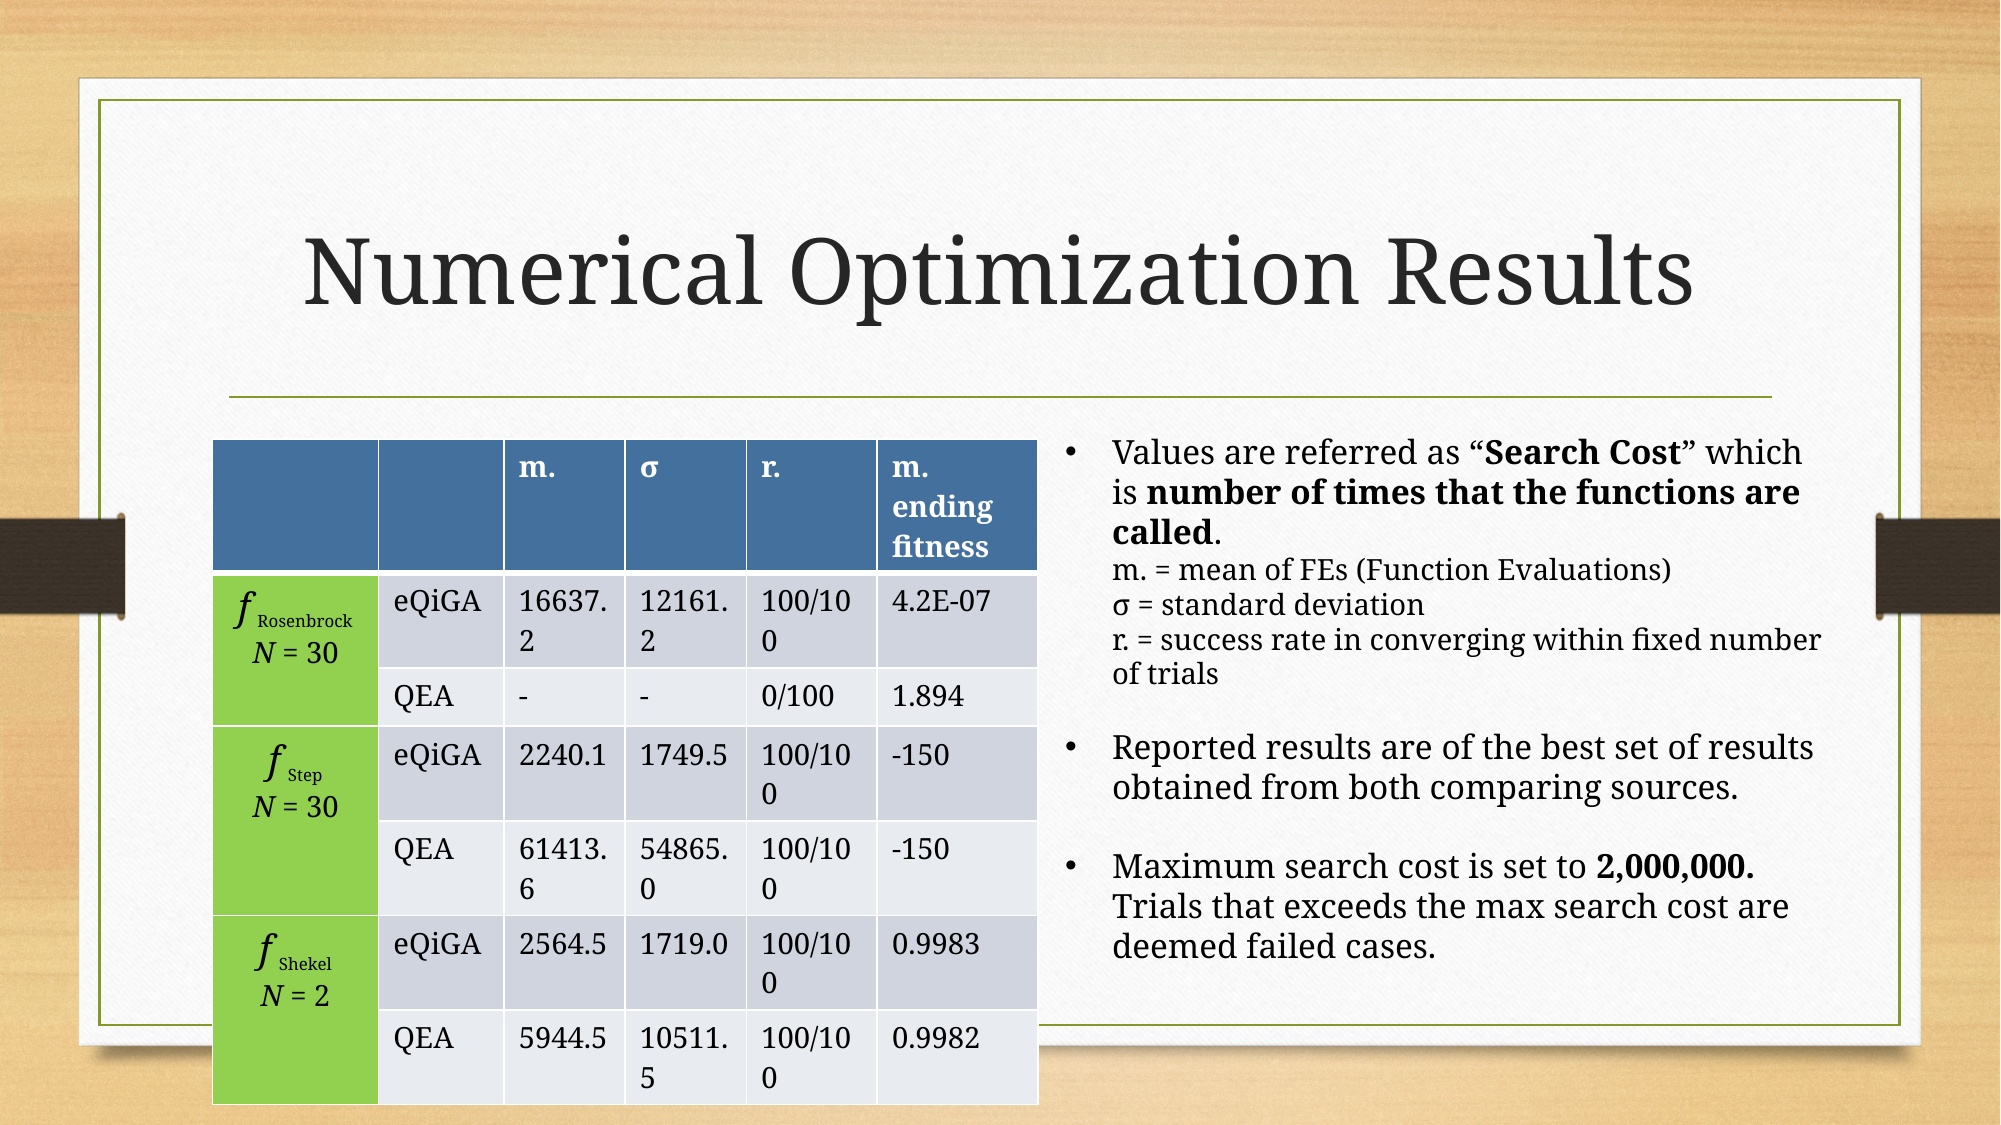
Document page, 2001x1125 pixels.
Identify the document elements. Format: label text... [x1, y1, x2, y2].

table_cell QEA [379, 669, 503, 725]
table_cell 100/100 [747, 1011, 876, 1104]
table_header m. ending fitness [878, 440, 1037, 570]
table_cell 12161.2 [626, 576, 746, 667]
table_cell 2564.5 [505, 916, 624, 1009]
table_cell -150 [878, 822, 1037, 915]
table_cell 1.894 [878, 669, 1037, 725]
table_cell 0.9983 [878, 916, 1037, 1009]
table_cell 100/100 [747, 576, 876, 667]
table_cell eQiGA [379, 727, 503, 820]
table_cell 1719.0 [626, 916, 746, 1009]
table_cell f Rosenbrock N = 30 [213, 576, 378, 725]
table_cell 100/100 [747, 727, 876, 820]
table_header m. [505, 440, 624, 570]
table_cell 54865.0 [626, 822, 746, 915]
table_cell 2240.1 [505, 727, 624, 820]
table_cell eQiGA [379, 916, 503, 1009]
table_cell 61413.6 [505, 822, 624, 915]
picture [0, 0, 2001, 1125]
table_header σ [626, 440, 746, 570]
table_cell 0/100 [747, 669, 876, 725]
title Numerical Optimization Results [212, 161, 1788, 375]
table_header [379, 440, 503, 570]
table_cell - [505, 669, 624, 725]
table_cell f Shekel N = 2 [213, 916, 378, 1104]
table_cell 16637.2 [505, 576, 624, 667]
table_header r. [747, 440, 876, 570]
table_cell -150 [878, 727, 1037, 820]
table_cell 100/100 [747, 822, 876, 915]
text_box Values are referred as “Search Cost” which is number of times that the functions are called. m. = mean of FEs (Function Evaluations) σ = standard deviation r. = success rate in converging within fixed number of trials Reported results are of the best set of results obtained from both comparing sources. Maximum search cost is set to 2,000,000. Trials that exceeds the max search cost are deemed failed cases. [1050, 423, 1847, 973]
table_cell - [626, 669, 746, 725]
table_cell 10511.5 [626, 1011, 746, 1104]
table_cell 4.2E-07 [878, 576, 1037, 667]
table_header [213, 440, 378, 570]
table_cell QEA [379, 1011, 503, 1104]
table_cell 0.9982 [878, 1011, 1037, 1104]
table_cell QEA [379, 822, 503, 915]
table_cell f Step N = 30 [213, 727, 378, 915]
table_cell eQiGA [379, 576, 503, 667]
table_cell 5944.5 [505, 1011, 624, 1104]
table_cell 1749.5 [626, 727, 746, 820]
table_cell 100/100 [747, 916, 876, 1009]
